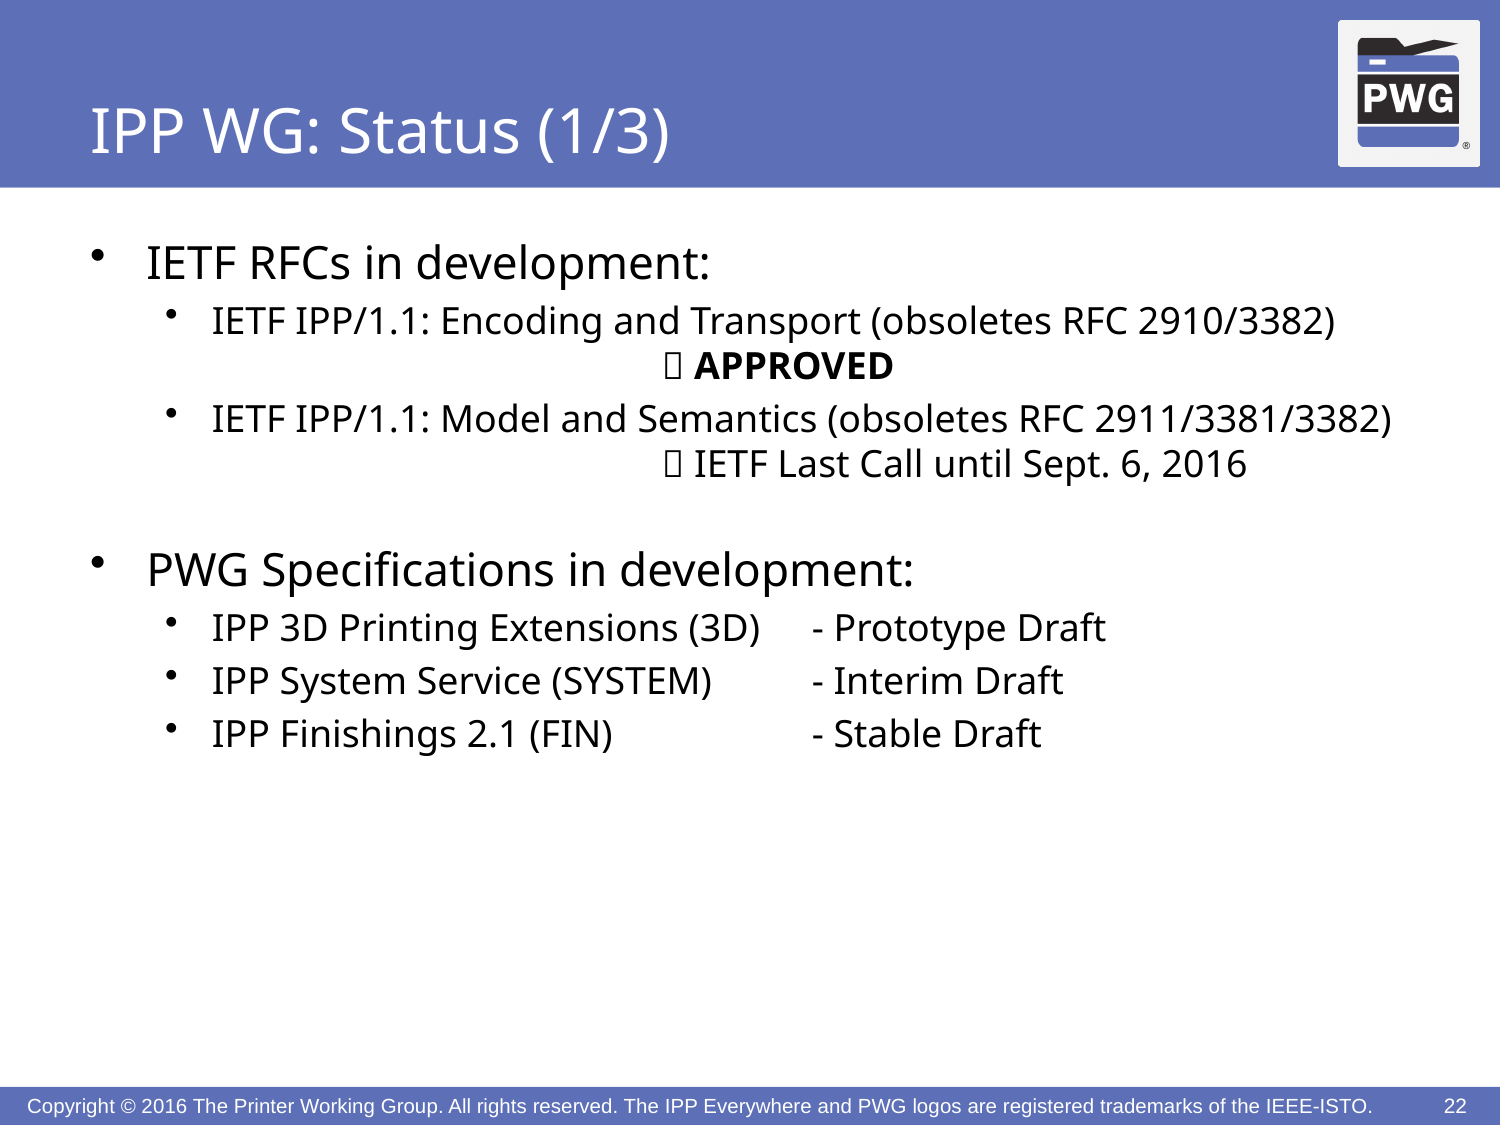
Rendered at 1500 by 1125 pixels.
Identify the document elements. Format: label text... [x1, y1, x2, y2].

title IPP WG: Status (1/3) [74, 7, 1318, 175]
text_box [0, 0, 1500, 188]
list IETF RFCs in development: IETF IPP/1.1: Encoding and Transport (obsoletes RFC 2910/3382)  APPROVED IETF IPP/1.1: Model and Semantics (obsoletes RFC 2911/3381/3382)  IETF Last Call until Sept. 6, 2016 PWG Specifications in development: IPP 3D Printing Extensions (3D) - Prototype Draft IPP System Service (SYSTEM) - Interim Draft IPP Finishings 2.1 (FIN) - Stable Draft [74, 224, 1426, 1088]
text_box Copyright © 2016 The Printer Working Group. All rights reserved. The IPP Everywhere and PWG logos are registered trademarks of the IEEE-ISTO. [20, 1093, 1412, 1119]
text_box [0, 1086, 1500, 1125]
slide_number 22 [1442, 1092, 1469, 1119]
picture [1338, 20, 1480, 168]
